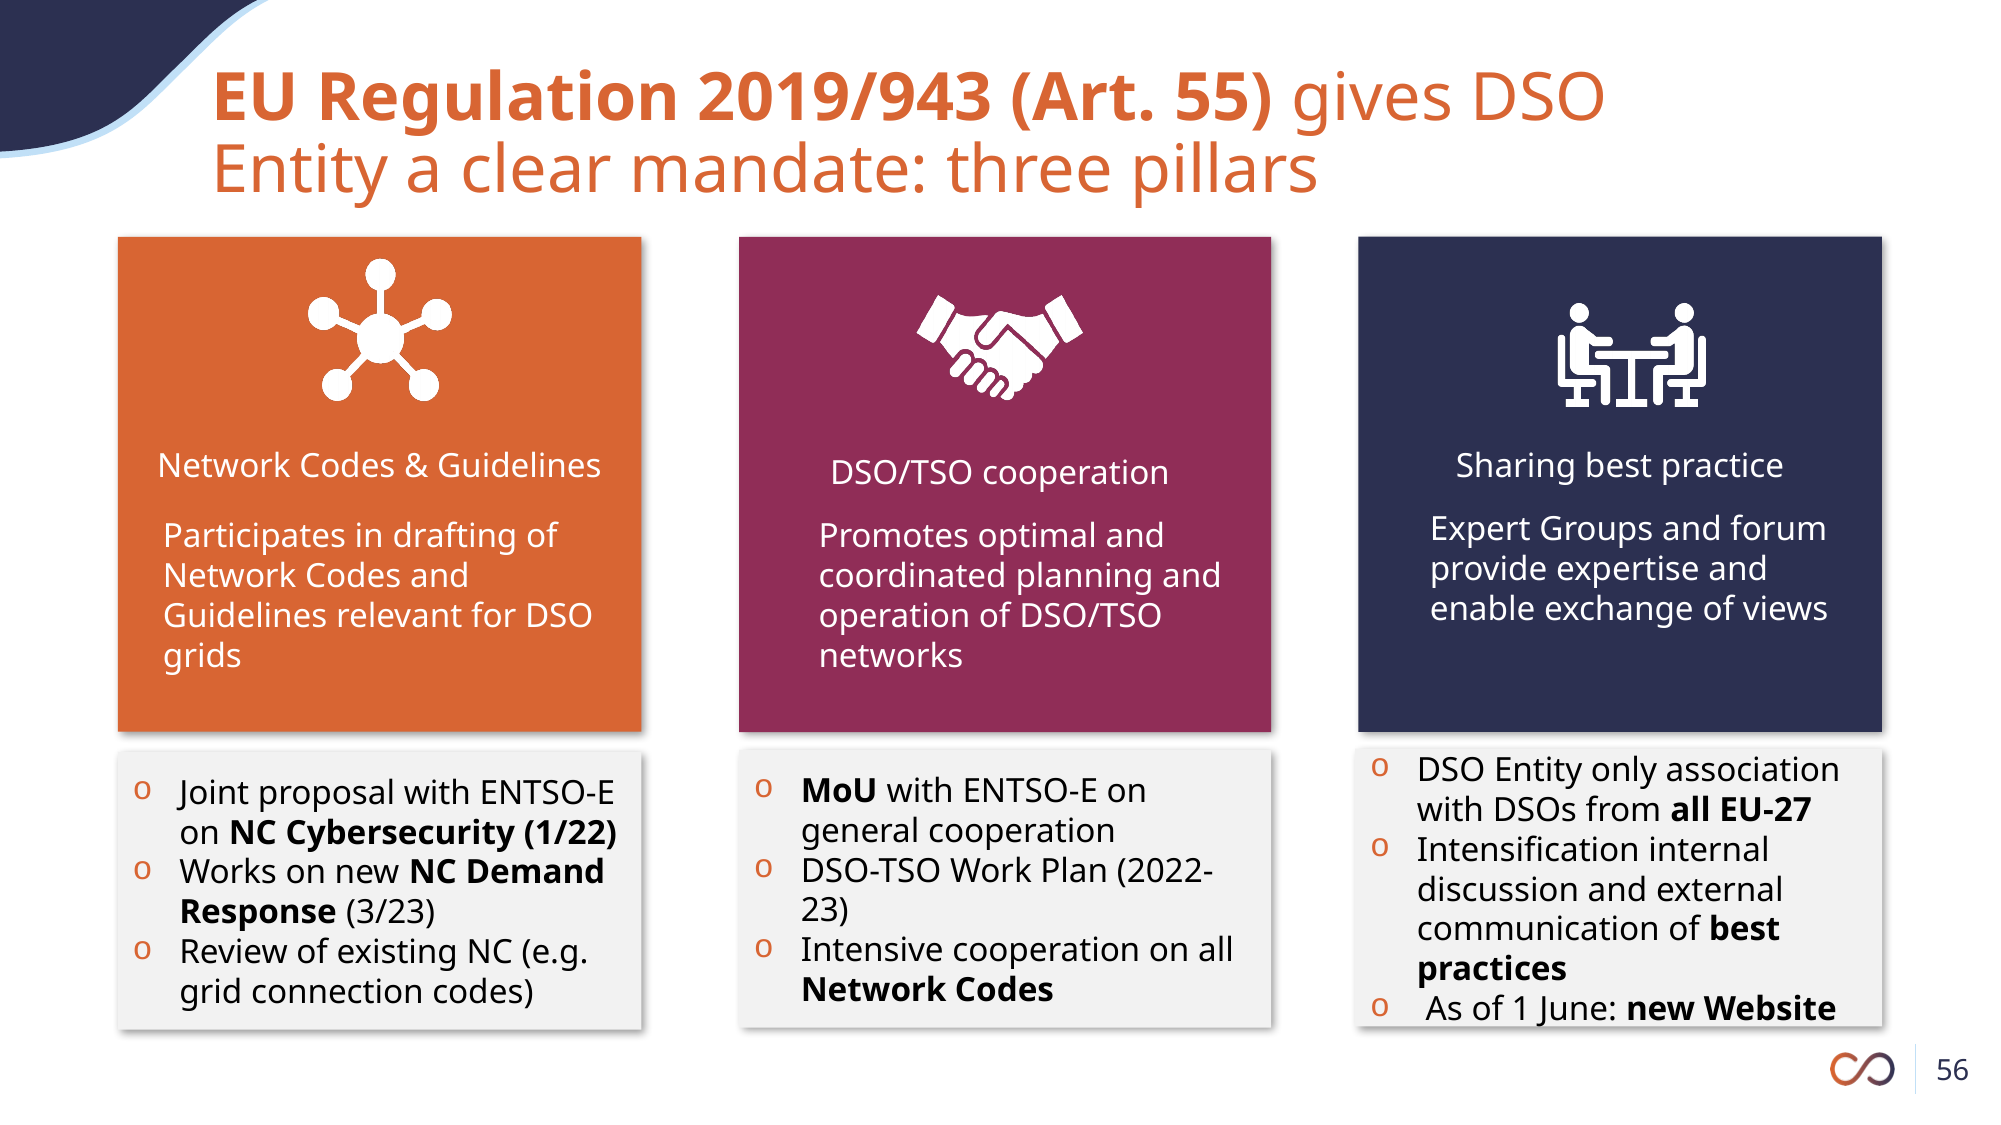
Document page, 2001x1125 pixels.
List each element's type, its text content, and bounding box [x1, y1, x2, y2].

text_box MoU with ENTSO-E on general cooperation DSO-TSO Work Plan (2022-23) Intensive cooperation on all Network Codes [738, 749, 1272, 1029]
text_box Joint proposal with ENTSO-E on NC Cybersecurity (1/22) Works on new NC Demand Response (3/23) Review of existing NC (e.g. grid connection codes) [117, 751, 642, 1031]
text_box DSO/TSO cooperation [731, 444, 1269, 499]
text_box [117, 236, 642, 437]
text_box Expert Groups and forum provide expertise and enable exchange of views [1414, 499, 1848, 635]
text_box Participates in drafting of Network Codes and Guidelines relevant for DSO grids [148, 506, 629, 682]
text_box Sharing best practice [1354, 437, 1887, 492]
picture [907, 250, 1092, 445]
picture [1830, 1052, 1895, 1086]
text_box DSO Entity only association with DSOs from all EU-27 Intensification internal discussion and external communication of best practices As of 1 June: new Website [1354, 748, 1883, 1027]
text_box Network Codes & Guidelines [107, 437, 652, 492]
text_box [1357, 492, 1883, 733]
title EU Regulation 2019/943 (Art. 55) gives DSO Entity a clear mandate: three pillars [196, 55, 1803, 215]
text_box [117, 492, 642, 733]
text_box [1357, 235, 1883, 437]
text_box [288, 234, 471, 428]
text_box [738, 236, 1272, 733]
picture [1538, 258, 1725, 451]
text_box Promotes optimal and coordinated planning and operation of DSO/TSO networks [803, 506, 1279, 682]
